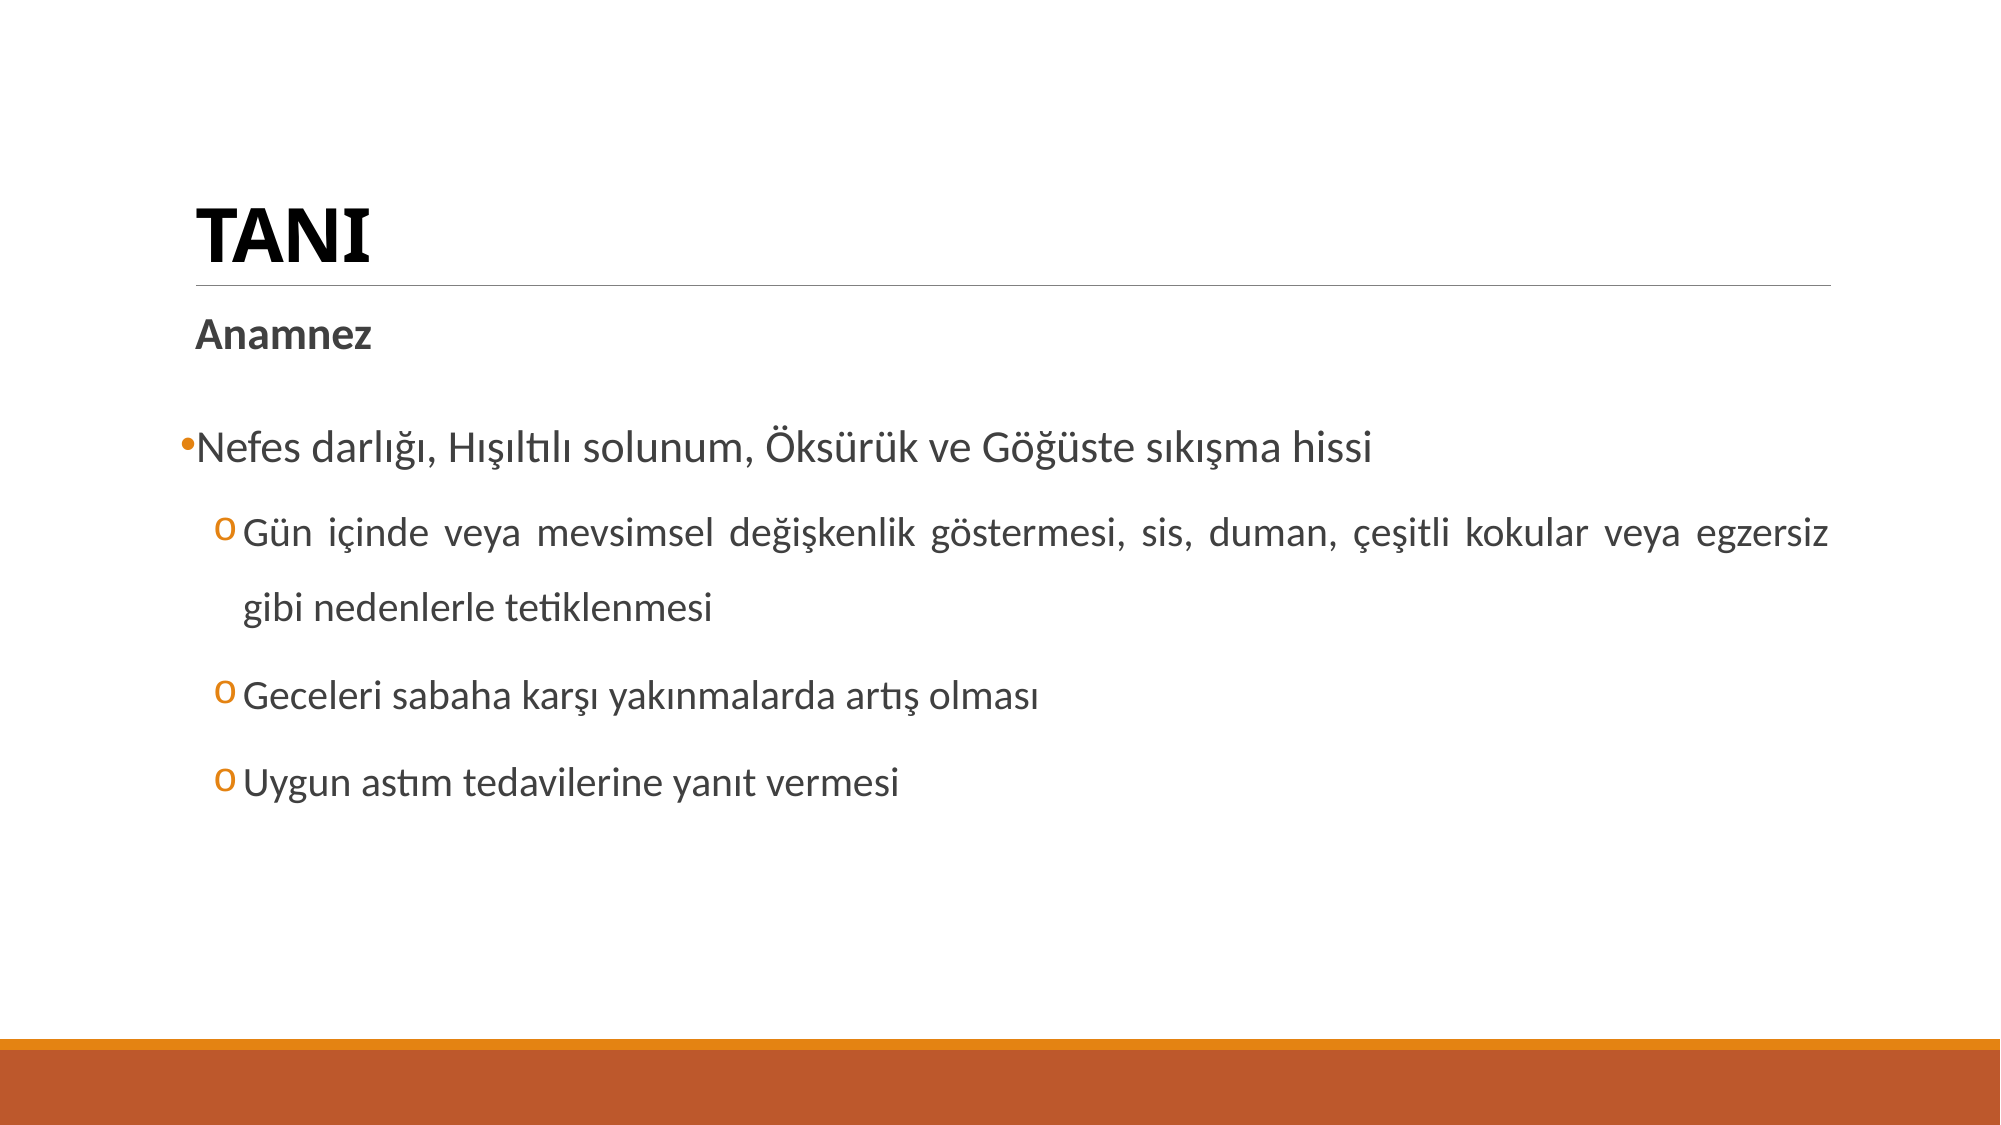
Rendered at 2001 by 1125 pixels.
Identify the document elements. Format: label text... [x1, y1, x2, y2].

list Anamnez Nefes darlığı, Hışıltılı solunum, Öksürük ve Göğüste sıkışma hissi Gün içinde veya mevsimsel değişkenlik göstermesi, sis, duman, çeşitli kokular veya egzersiz gibi nedenlerle tetiklenmesi Geceleri sabaha karşı yakınmalarda artış olması Uygun astım tedavilerine yanıt vermesi [180, 302, 1830, 1031]
title TANI [180, 47, 1830, 285]
